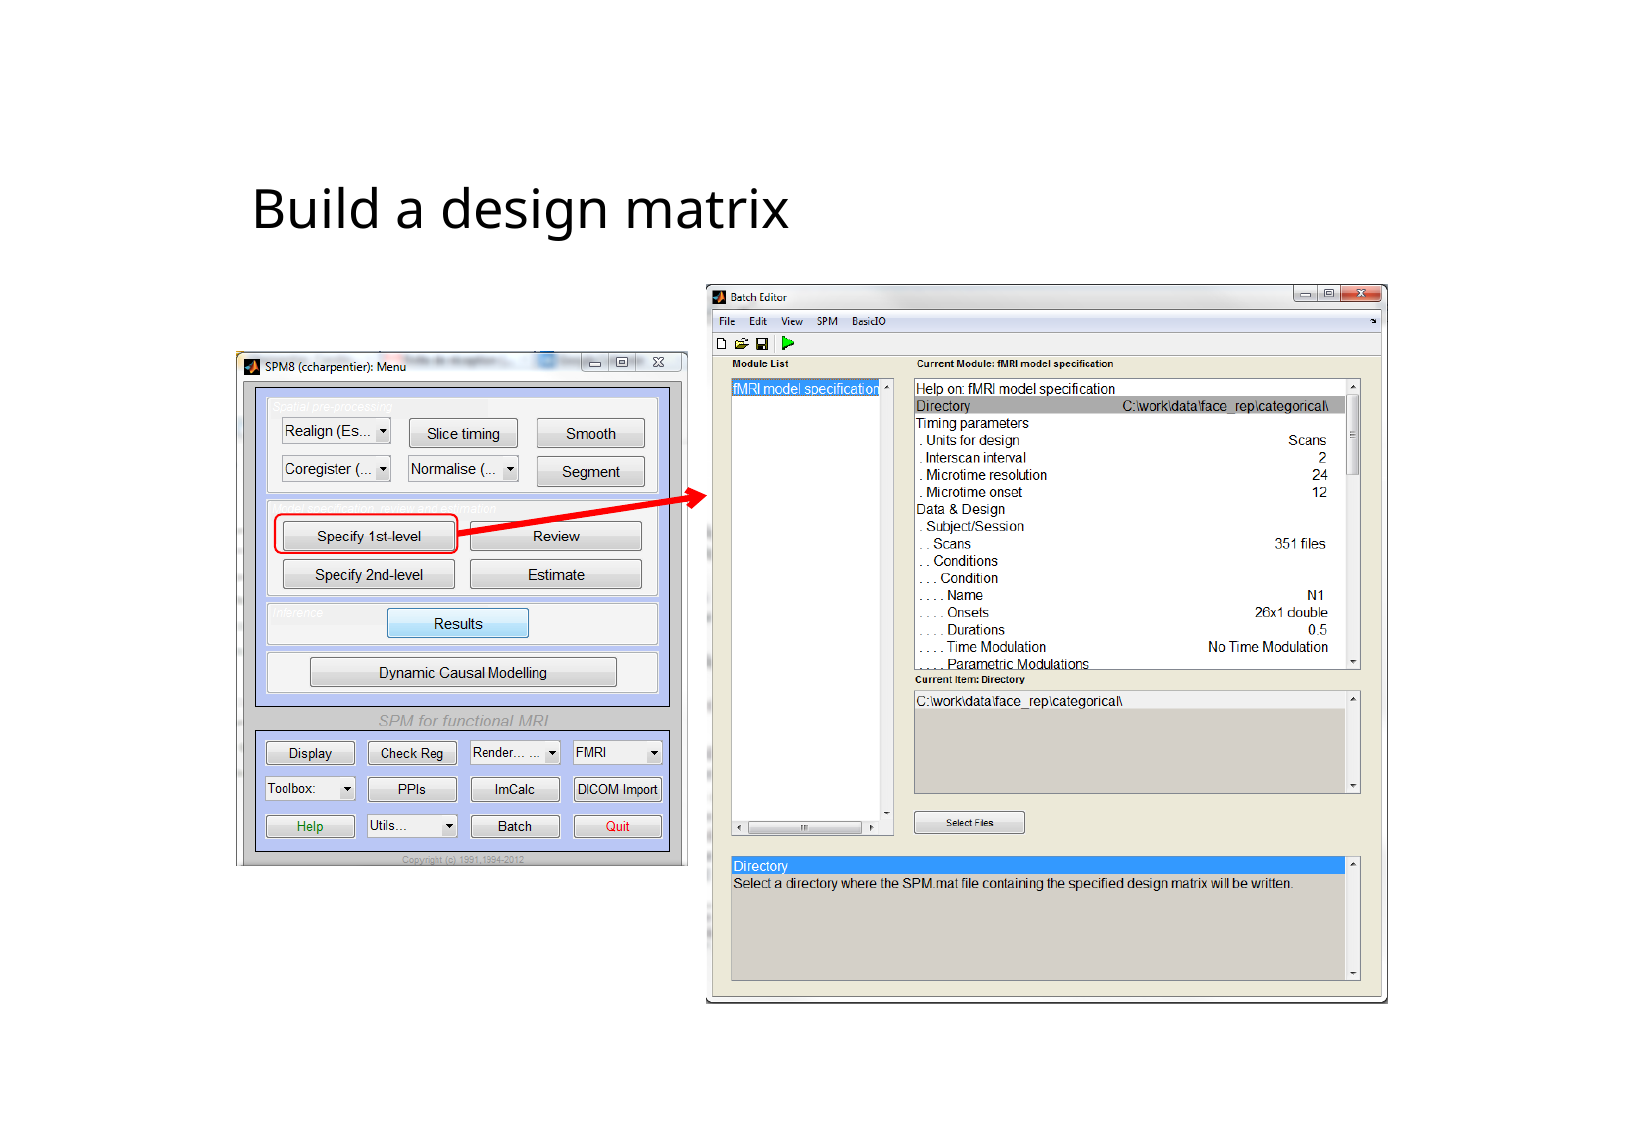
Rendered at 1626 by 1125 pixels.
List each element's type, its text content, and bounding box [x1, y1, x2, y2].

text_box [457, 495, 707, 534]
title Build a design matrix [236, 140, 1334, 283]
picture [706, 284, 1388, 1005]
picture [236, 351, 688, 866]
